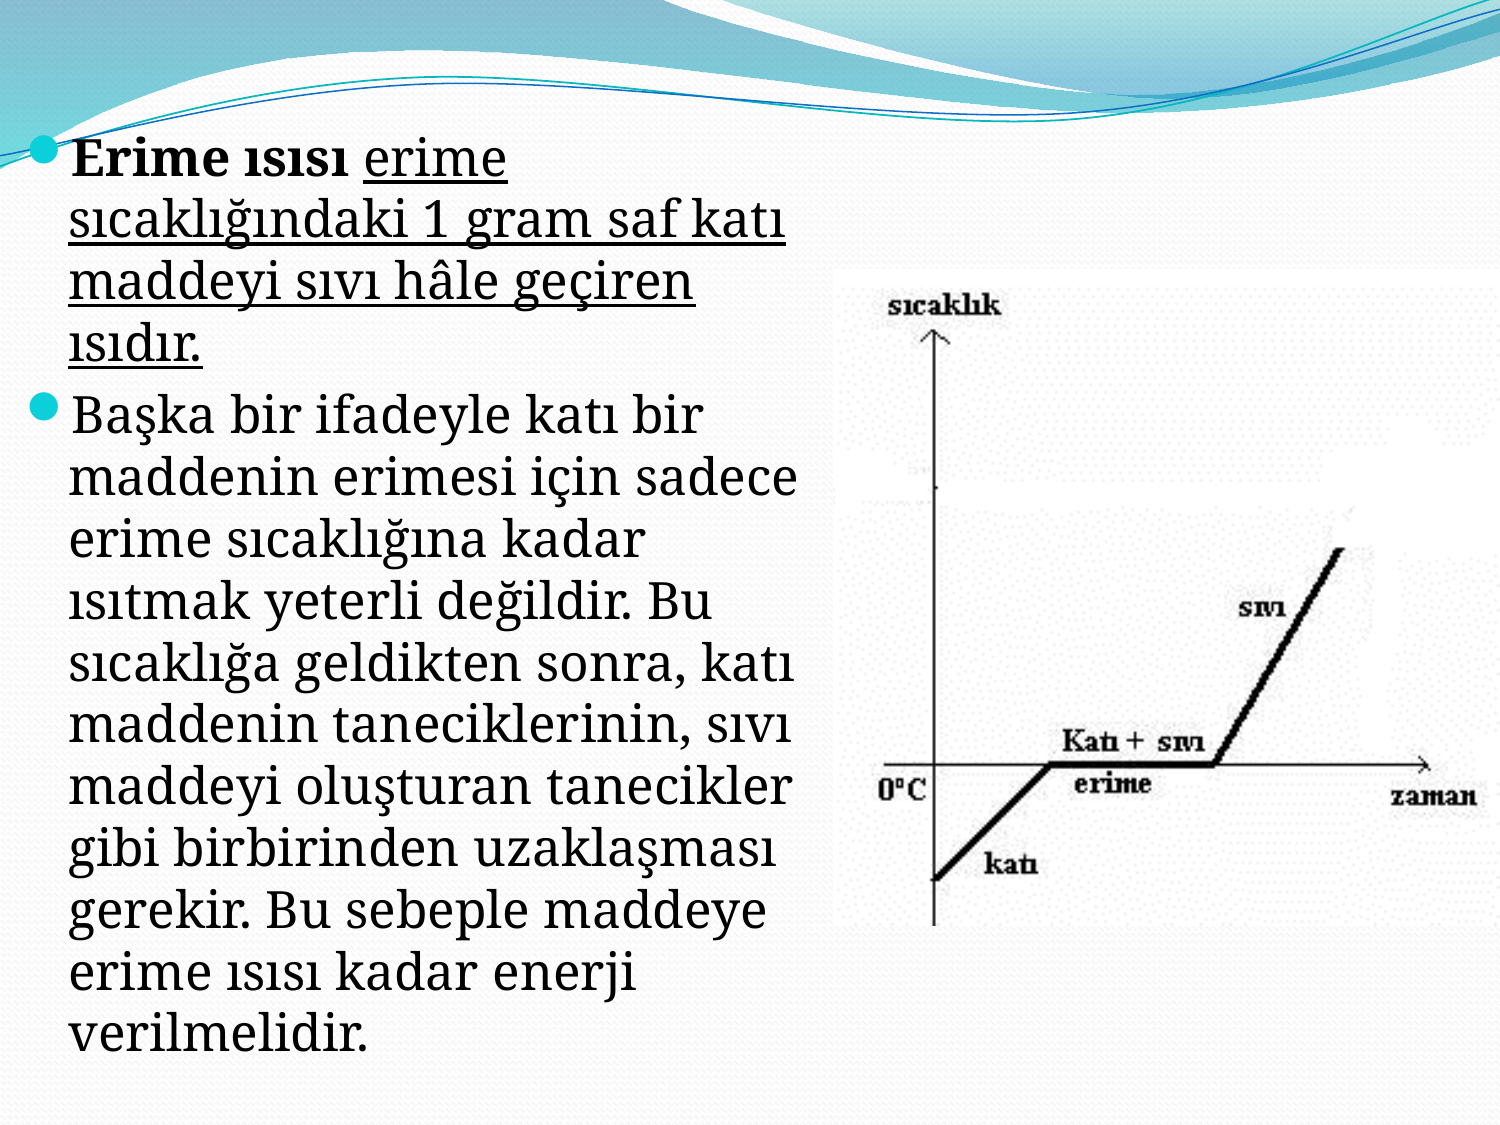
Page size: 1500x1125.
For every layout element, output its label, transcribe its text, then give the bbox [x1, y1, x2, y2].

list Erime ısısı erime sıcaklığındaki 1 gram saf katı maddeyi sıvı hâle geçiren ısıdır. Başka bir ifadeyle katı bir maddenin erimesi için sadece erime sıcaklığına kadar ısıtmak yeterli değildir. Bu sıcaklığa geldikten sonra, katı maddenin taneciklerinin, sıvı maddeyi oluşturan tanecikler gibi birbirinden uzaklaşması gerekir. Bu sebeple maddeye erime ısısı kadar enerji verilmelidir. [10, 117, 821, 1090]
picture [833, 269, 1500, 927]
